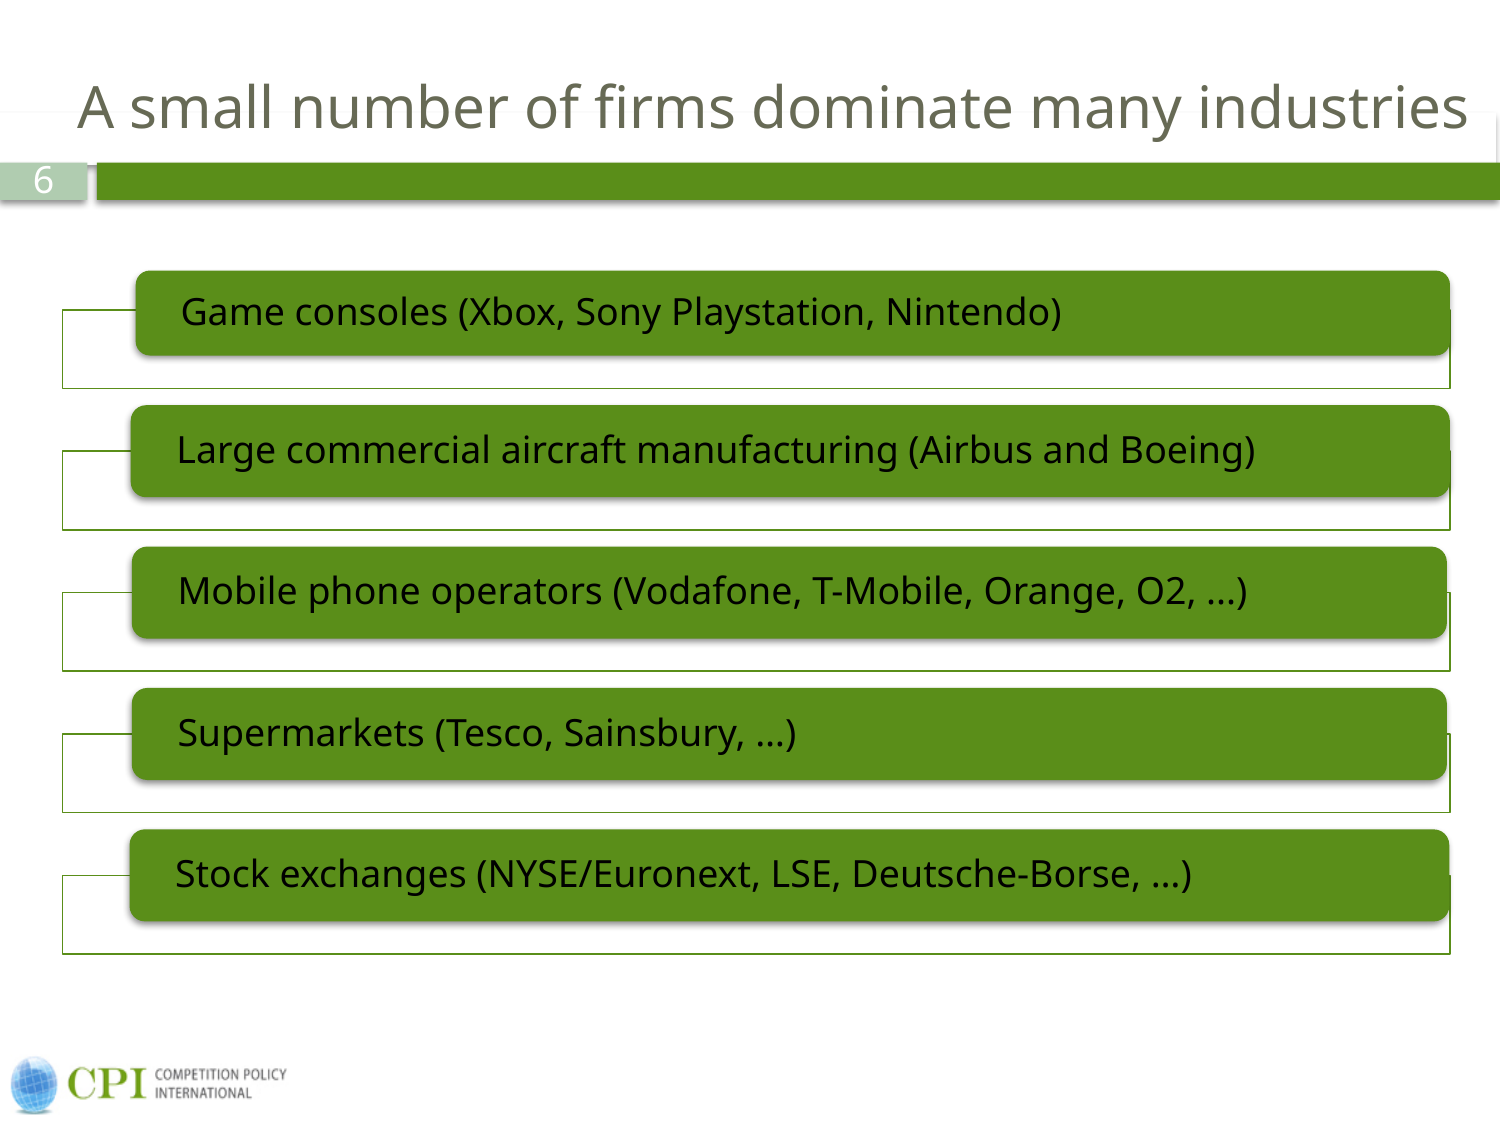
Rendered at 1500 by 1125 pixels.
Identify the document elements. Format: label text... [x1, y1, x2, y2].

title A small number of firms dominate many industries [62, 62, 1500, 160]
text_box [62, 262, 1451, 963]
picture [6, 1030, 292, 1125]
